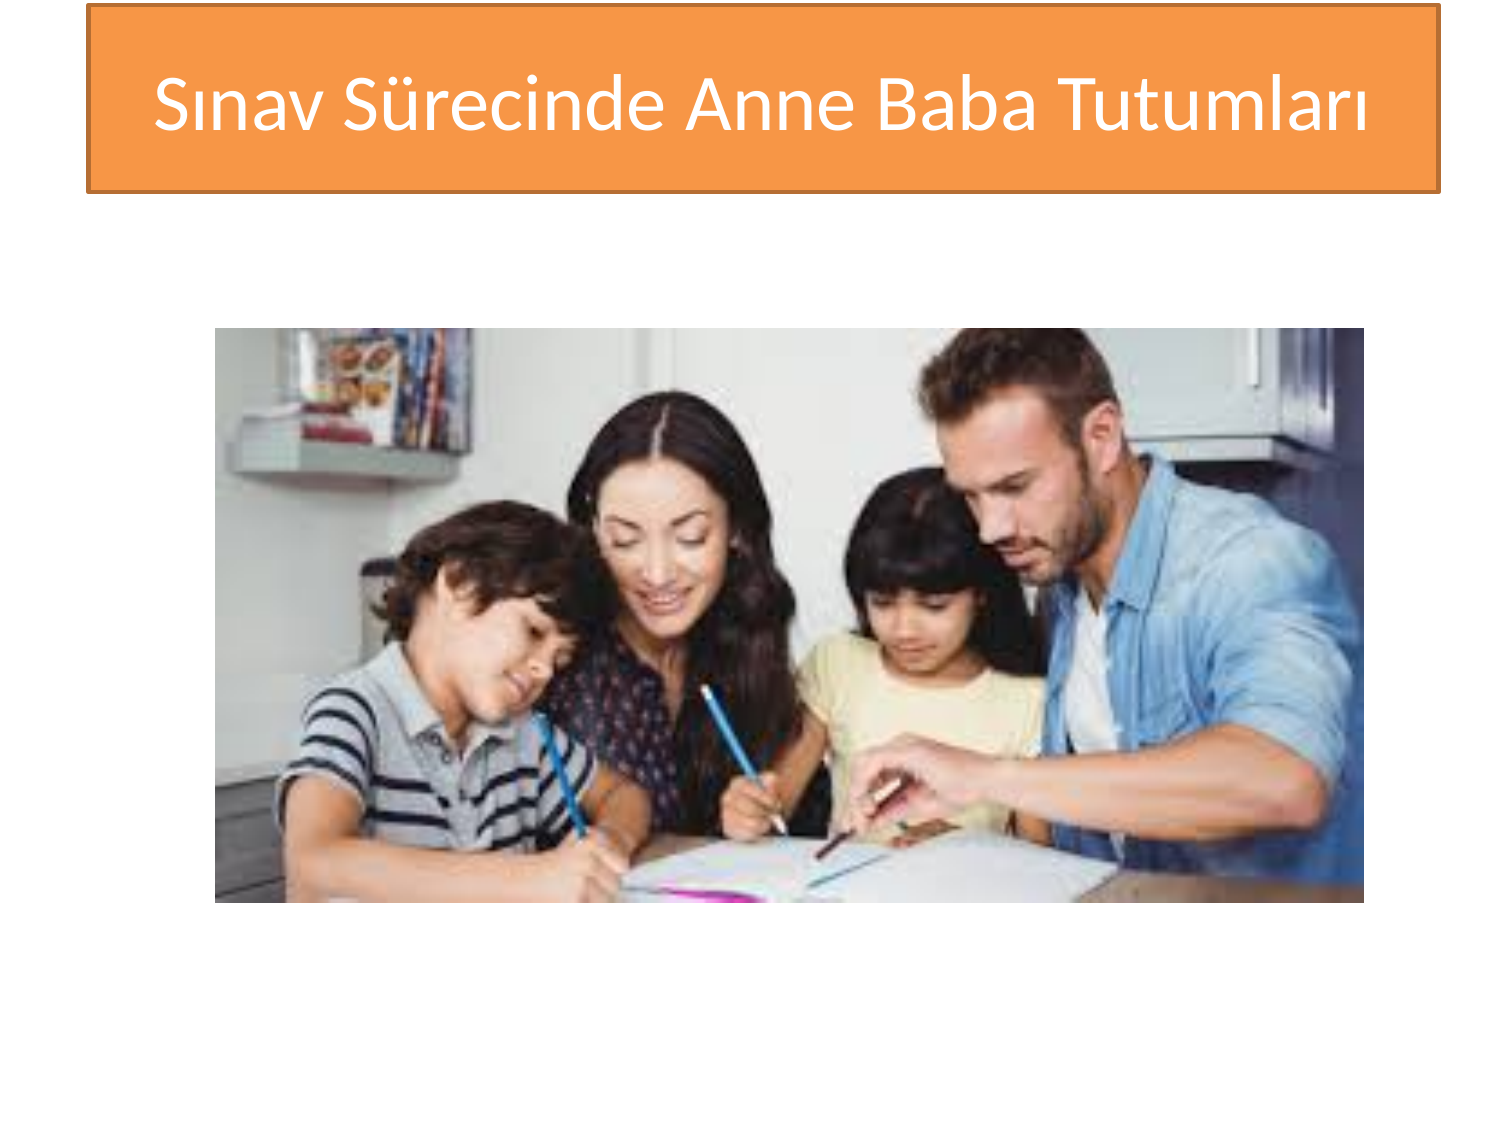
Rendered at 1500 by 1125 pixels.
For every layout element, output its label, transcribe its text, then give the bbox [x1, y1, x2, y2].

picture [214, 327, 1364, 903]
title Sınav Sürecinde Anne Baba Tutumları [86, 3, 1441, 194]
